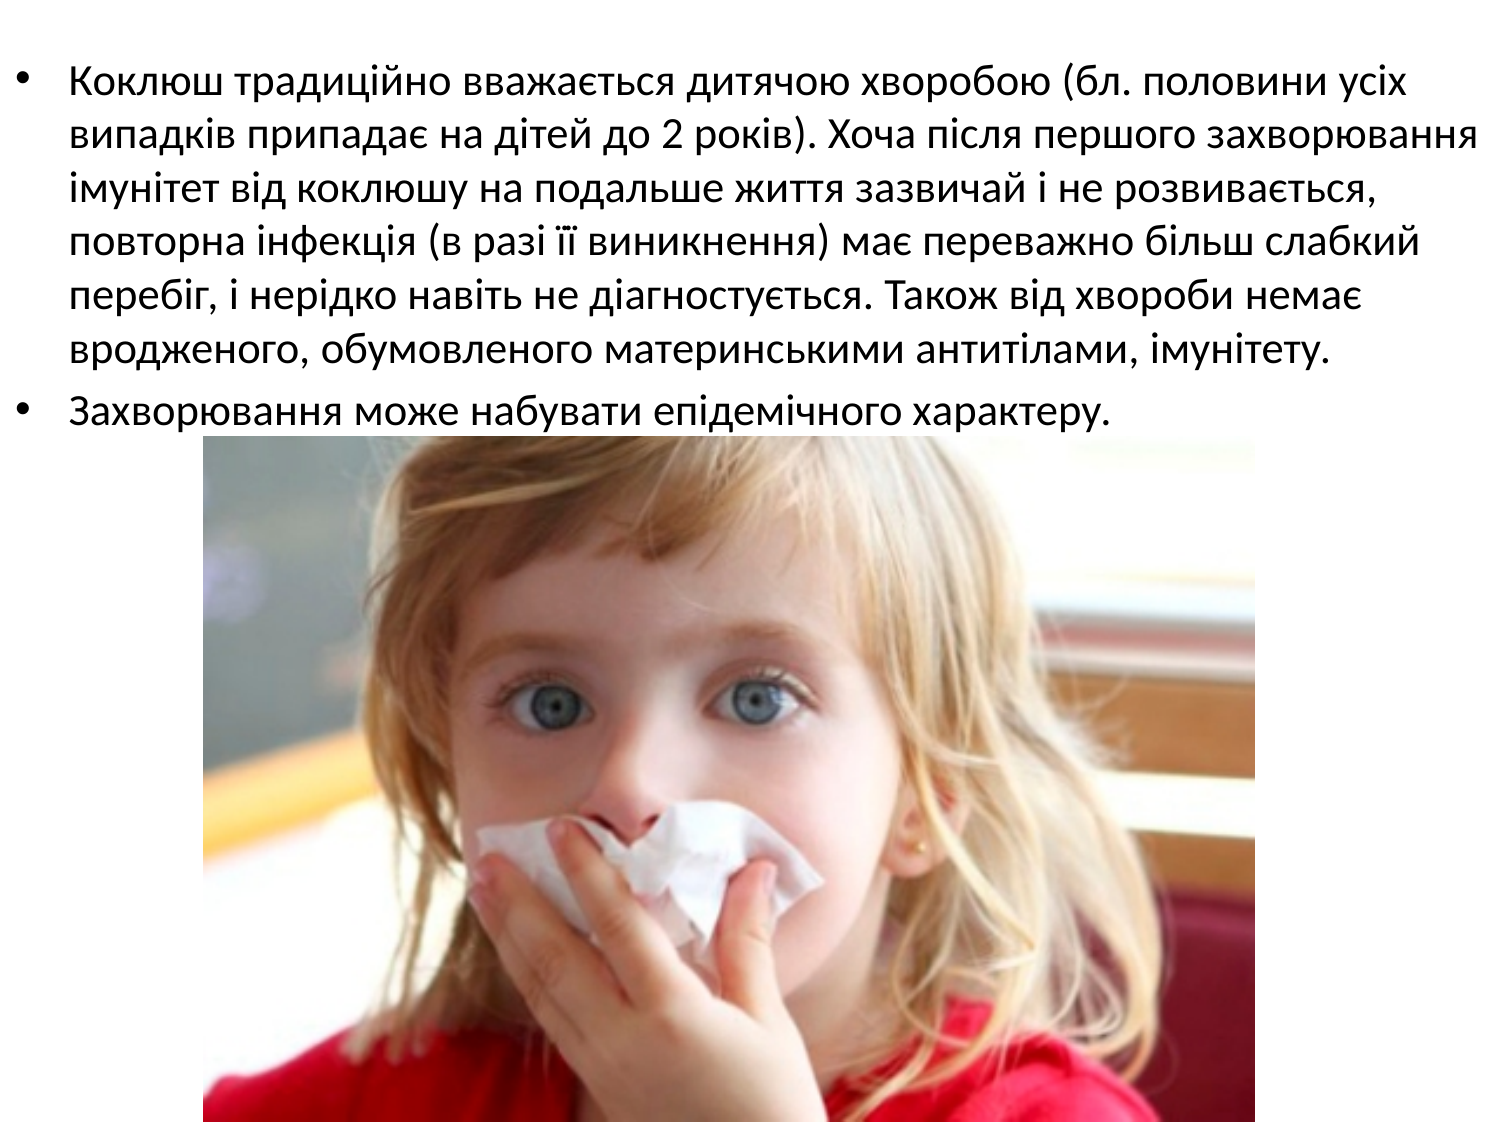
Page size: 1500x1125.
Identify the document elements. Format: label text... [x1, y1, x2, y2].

picture [202, 436, 1255, 1123]
list Коклюш традиційно вважається дитячою хворобою (бл. половини усіх випадків припадає на дітей до 2 років). Хоча після першого захворювання імунітет від коклюшу на подальше життя зазвичай і не розвивається, повторна інфекція (в разі її виникнення) має переважно більш слабкий перебіг, і нерідко навіть не діагностується. Також від хвороби немає вродженого, обумовленого материнськими антитілами, імунітету. Захворювання може набувати епідемічного характеру. [0, 42, 1500, 575]
